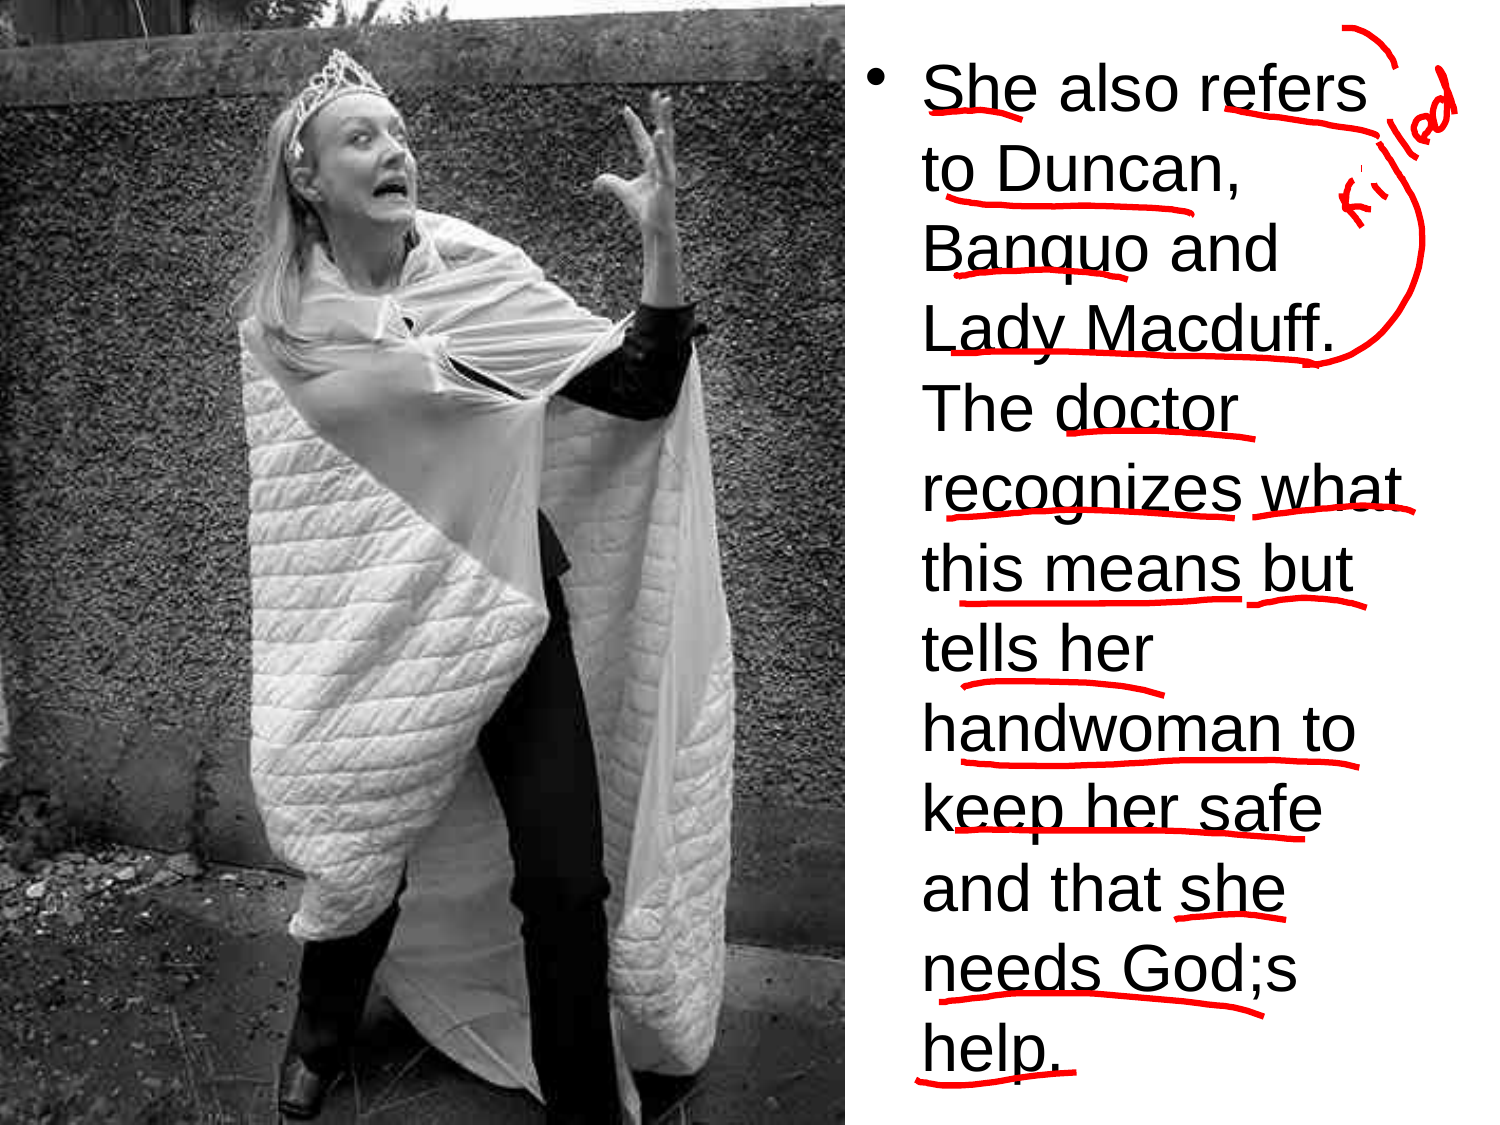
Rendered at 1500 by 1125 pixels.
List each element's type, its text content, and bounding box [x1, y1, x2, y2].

text_box [931, 109, 1023, 120]
text_box [962, 681, 1165, 696]
text_box [955, 829, 1306, 840]
text_box [1341, 193, 1345, 203]
text_box [915, 1072, 1077, 1086]
text_box [959, 599, 1243, 605]
text_box [1390, 118, 1418, 159]
text_box [1246, 597, 1367, 608]
text_box [1413, 115, 1432, 143]
text_box [957, 269, 1128, 280]
text_box [1252, 505, 1415, 518]
text_box [1345, 180, 1372, 210]
text_box [938, 993, 1264, 1017]
picture [0, 0, 845, 1125]
text_box [946, 509, 1235, 519]
text_box [946, 196, 1192, 216]
text_box [1348, 208, 1363, 228]
text_box [1066, 430, 1256, 440]
text_box [1224, 108, 1377, 138]
text_box [1341, 27, 1397, 69]
list She also refers to Duncan, Banquo and Lady Macduff. The doctor recognizes what this means but tells her handwoman to keep her safe and that she needs God;s help. [849, 37, 1425, 1125]
text_box [1302, 177, 1423, 365]
text_box [960, 760, 1360, 768]
text_box [950, 351, 1320, 367]
text_box [1432, 68, 1455, 130]
text_box [1174, 913, 1287, 920]
